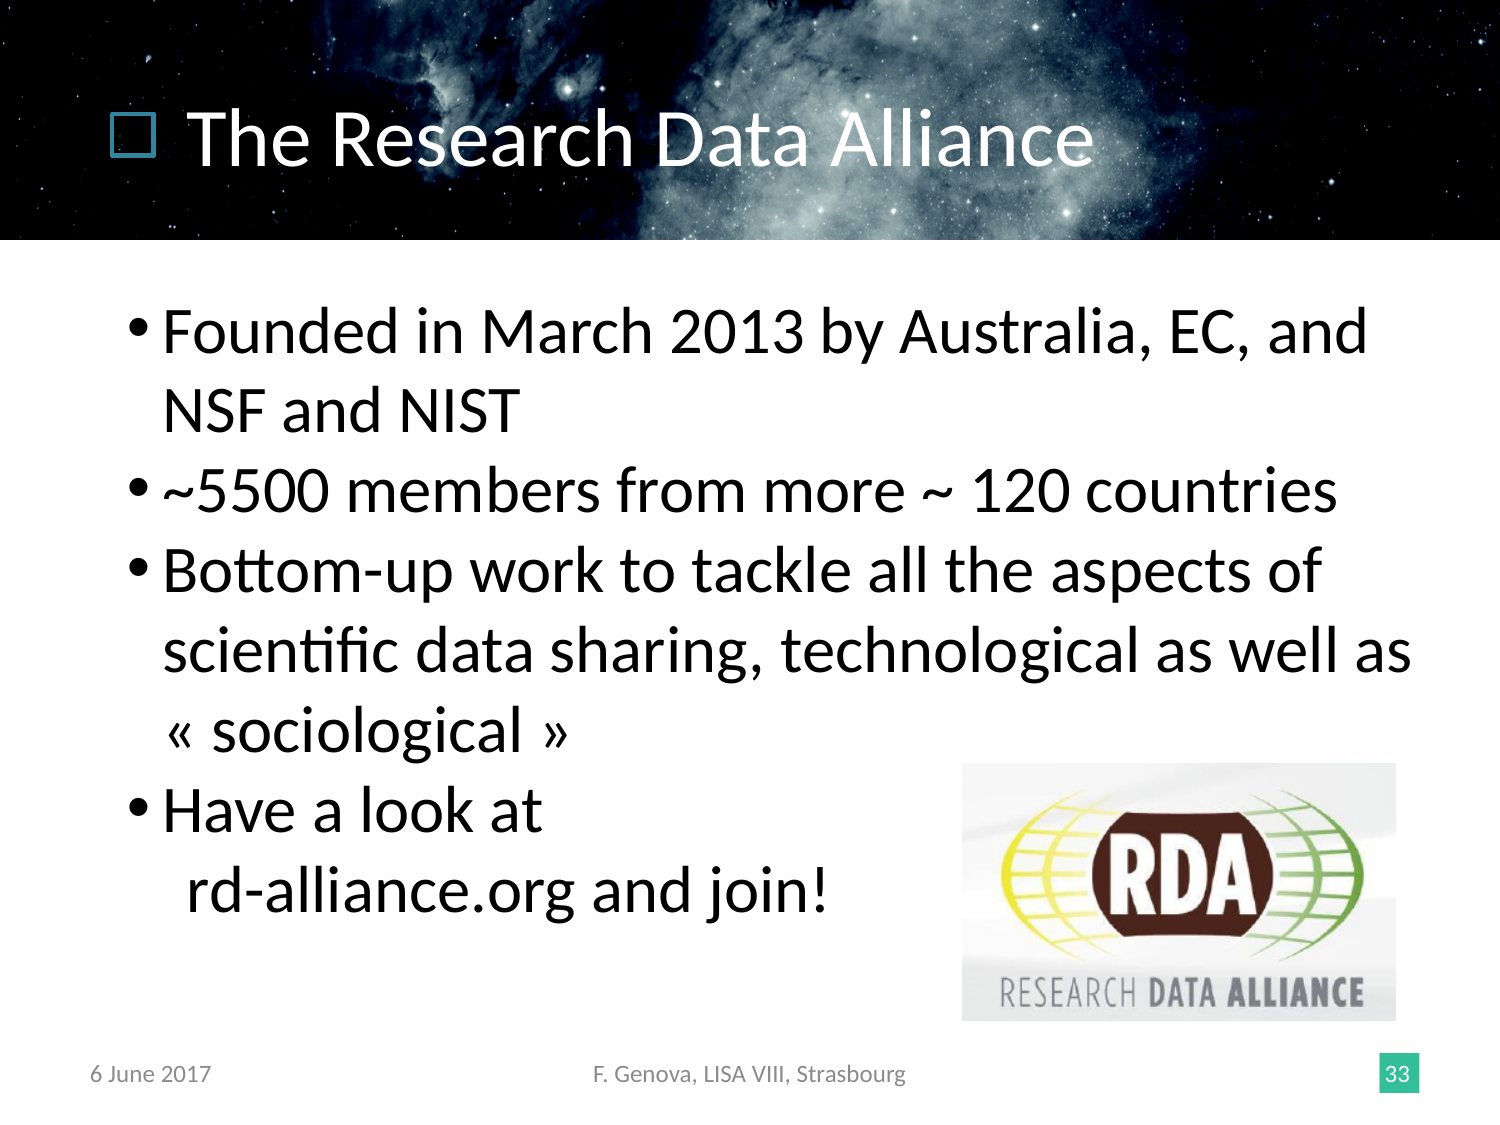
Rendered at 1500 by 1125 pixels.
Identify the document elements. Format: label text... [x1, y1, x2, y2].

text_box F. Genova, LISA VIII, Strasbourg [512, 1042, 988, 1103]
text_box Founded in March 2013 by Australia, EC, and NSF and NIST ~5500 members from more ~ 120 countries Bottom-up work to tackle all the aspects of scientific data sharing, technological as well as « sociological » Have a look at rd-alliance.org and join! [112, 278, 1463, 1022]
text_box [110, 112, 156, 158]
text_box The Research Data Alliance [171, 59, 1317, 208]
text_box 6 June 2017 [74, 1042, 425, 1103]
picture [0, 0, 1500, 1125]
text_box <number> [1074, 1042, 1425, 1103]
